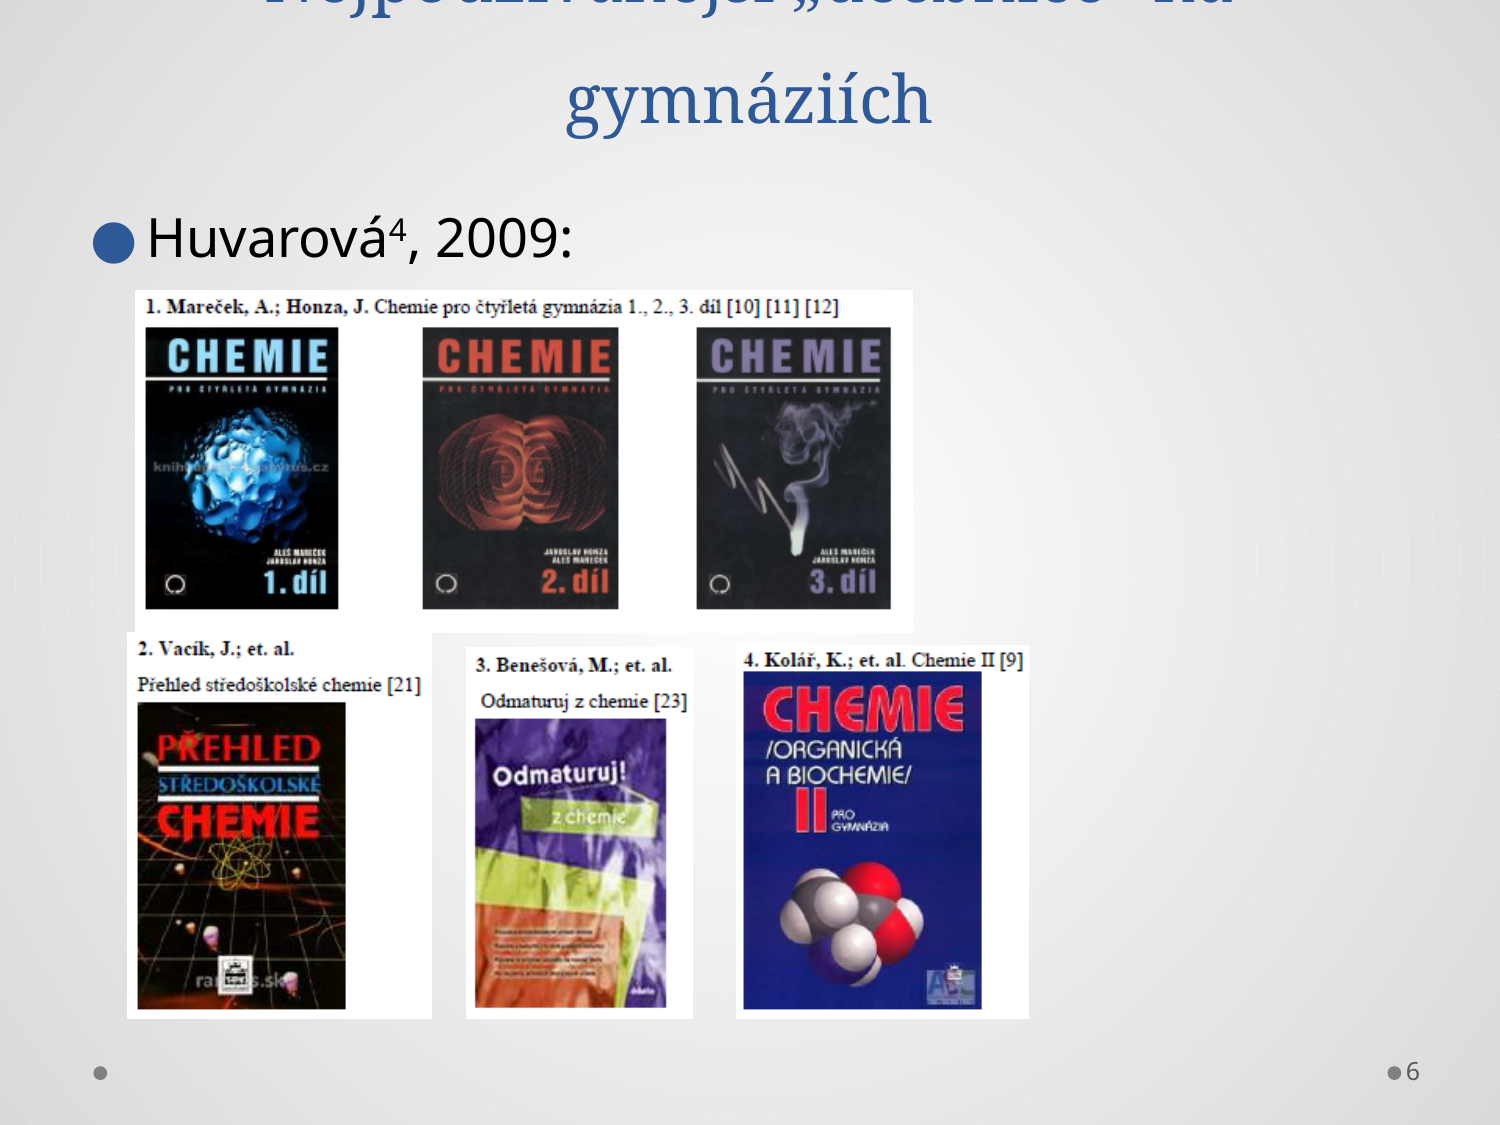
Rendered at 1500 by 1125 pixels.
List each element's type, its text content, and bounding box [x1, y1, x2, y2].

picture [126, 290, 913, 1020]
list Huvarová4, 2009: [75, 196, 1425, 1005]
picture [466, 646, 694, 1020]
picture [736, 645, 1030, 1020]
title Nejpoužívanější „učebnice“ na gymnáziích [75, 30, 1425, 145]
slide_number 6 [1401, 1042, 1494, 1103]
